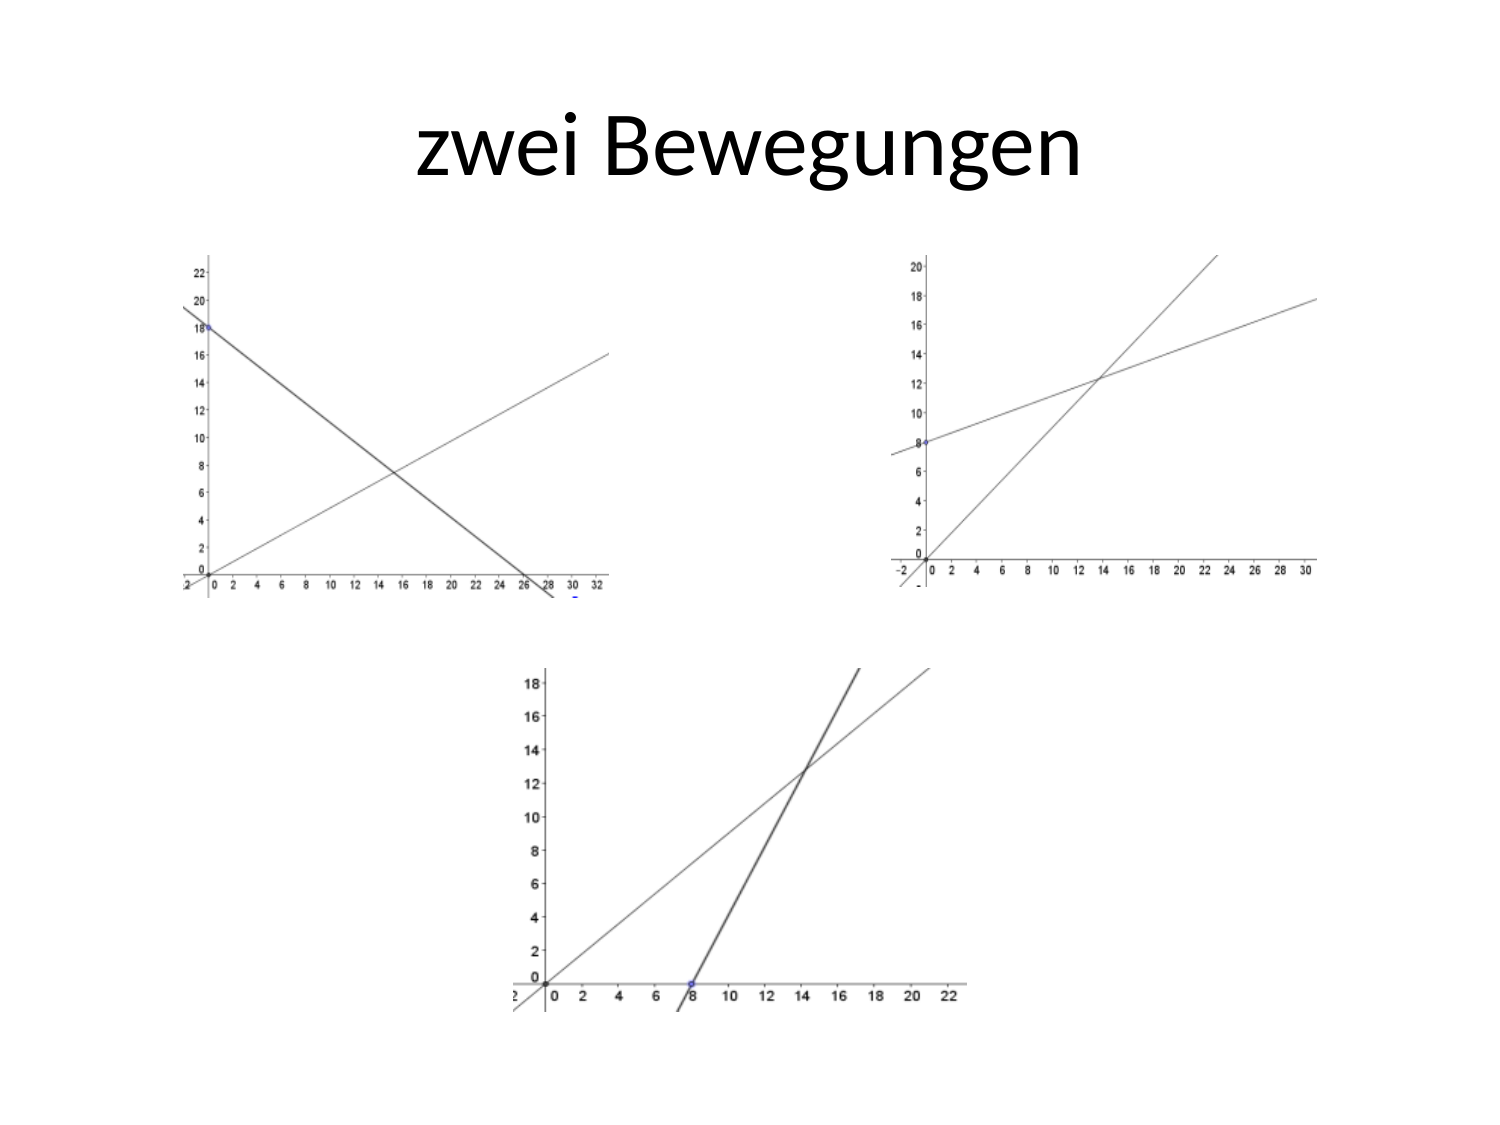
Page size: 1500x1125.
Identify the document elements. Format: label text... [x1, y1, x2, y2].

picture [891, 255, 1318, 587]
picture [513, 668, 967, 1012]
title zwei Bewegungen [75, 45, 1425, 233]
picture [182, 255, 609, 599]
